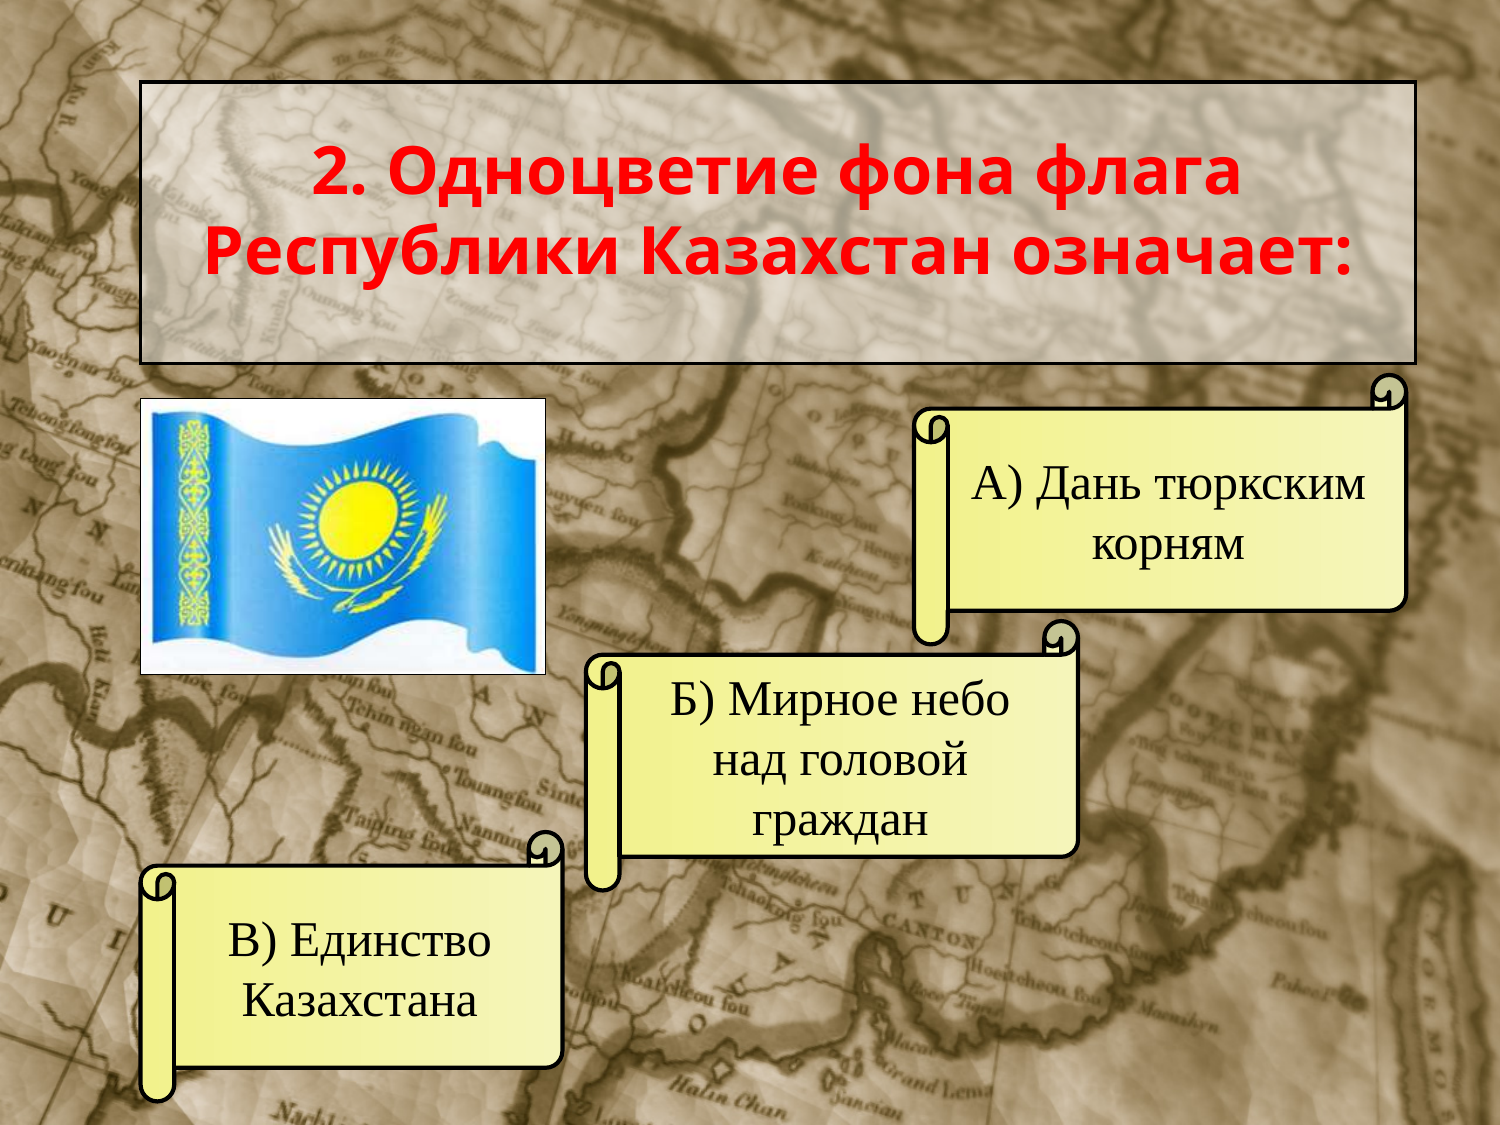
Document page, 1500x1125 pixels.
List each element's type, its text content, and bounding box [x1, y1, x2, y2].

title 2. Одноцветие фона флага Республики Казахстан означает: [139, 80, 1417, 365]
text_box А) Дань тюркским корням [911, 372, 1409, 647]
text_box В) Единство Казахстана [138, 829, 565, 1104]
picture [0, 0, 1500, 1125]
text_box Б) Мирное небо над головой граждан [583, 618, 1081, 893]
